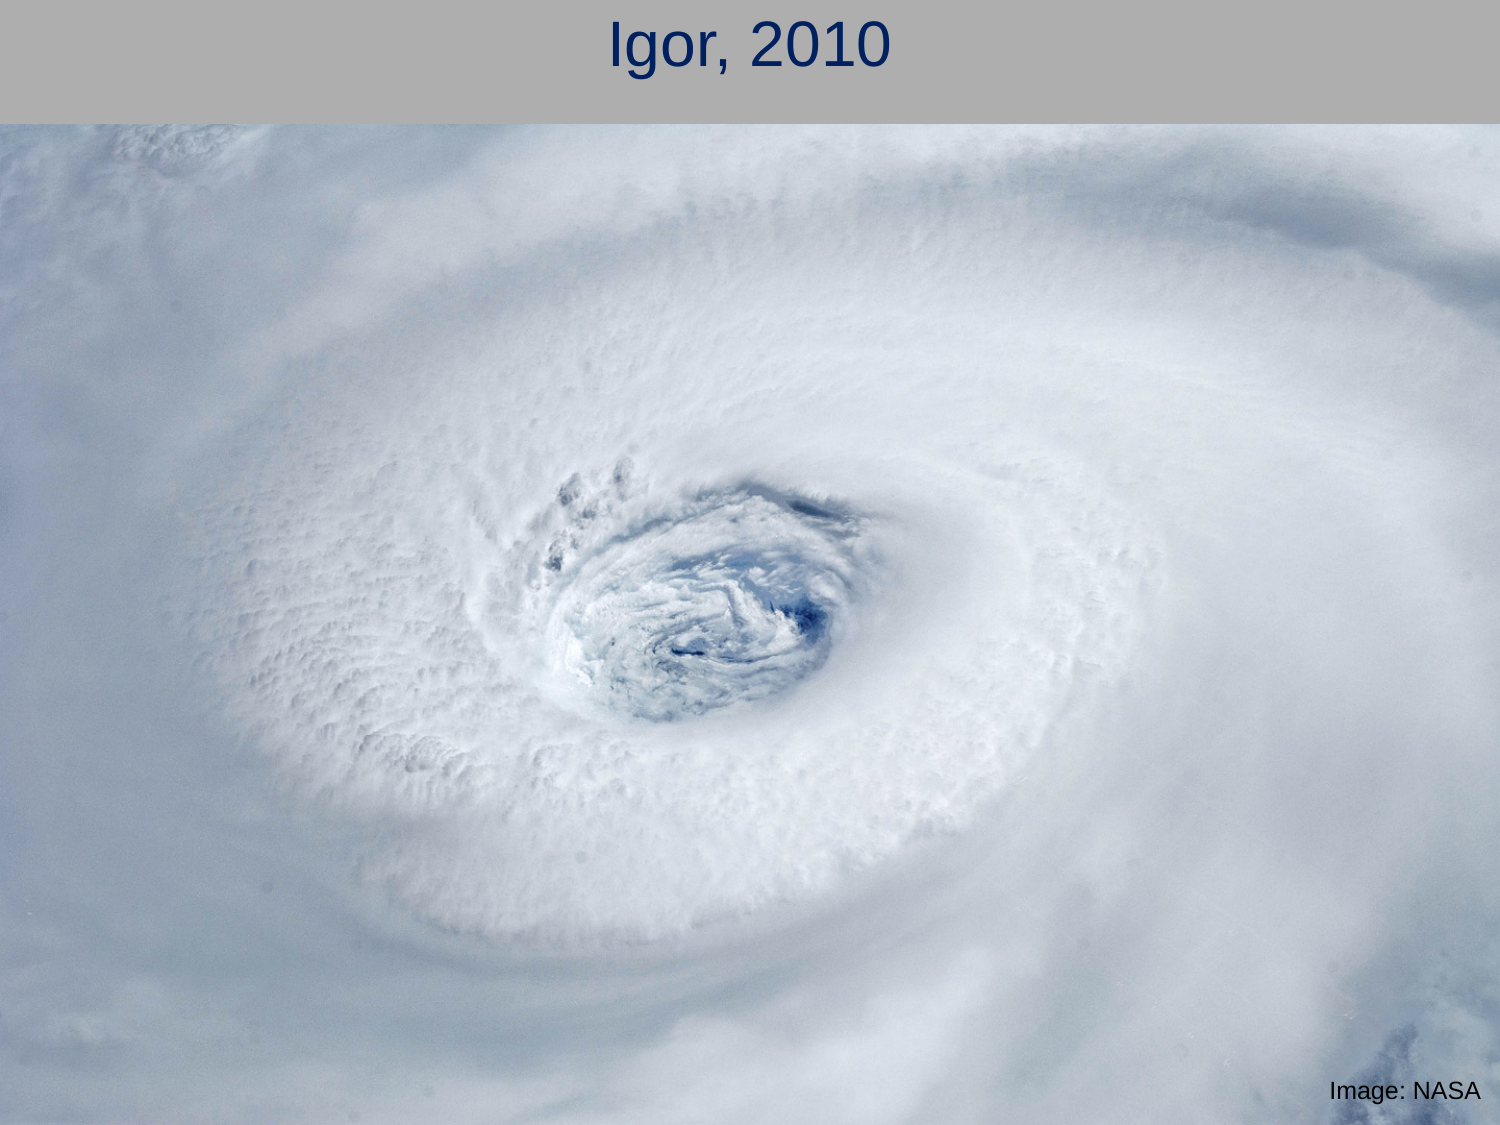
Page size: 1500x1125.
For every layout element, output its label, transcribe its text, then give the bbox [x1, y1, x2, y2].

title Igor, 2010 [75, 0, 1425, 88]
picture [0, 124, 1500, 1125]
